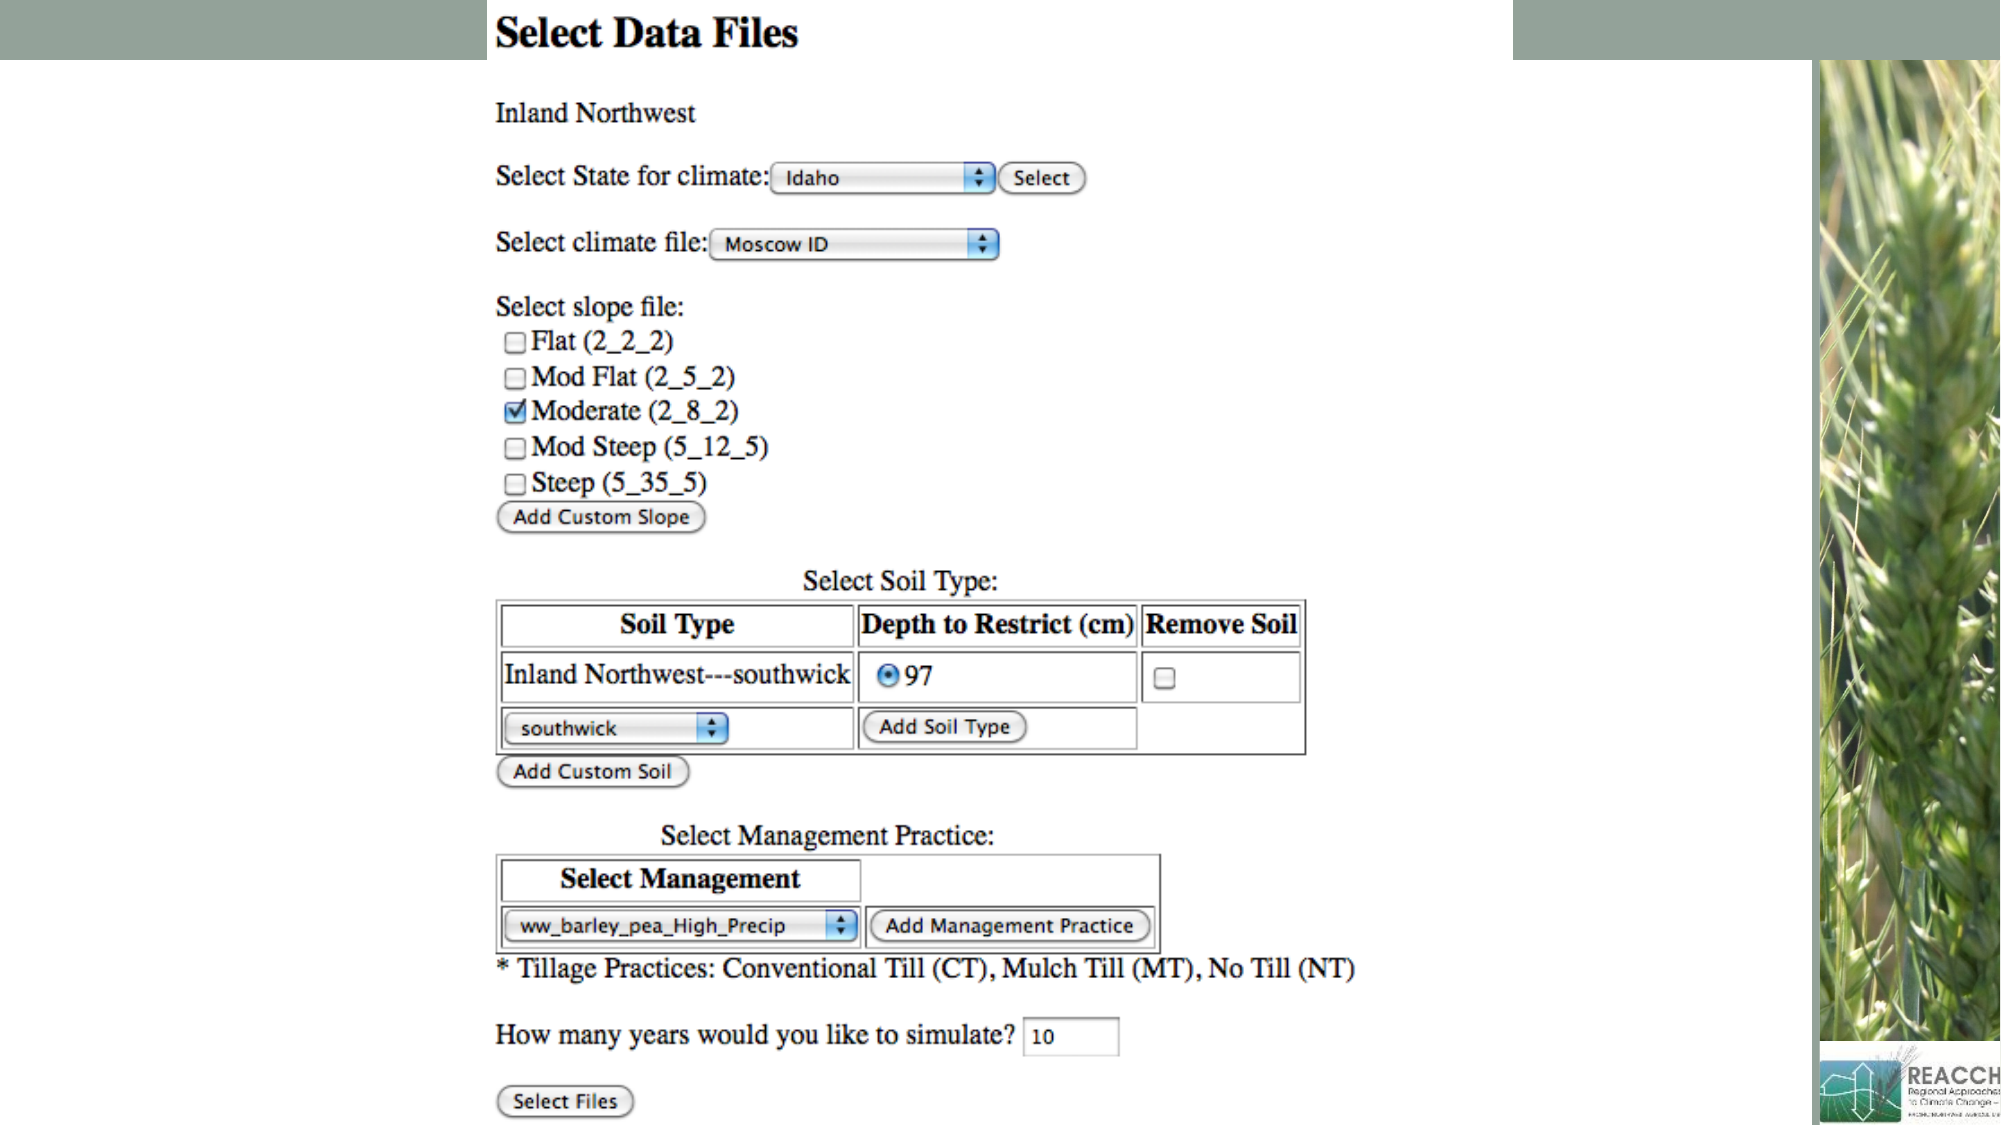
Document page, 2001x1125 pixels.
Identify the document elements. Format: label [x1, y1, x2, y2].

picture [487, 0, 1513, 1125]
picture [1819, 56, 2001, 1125]
